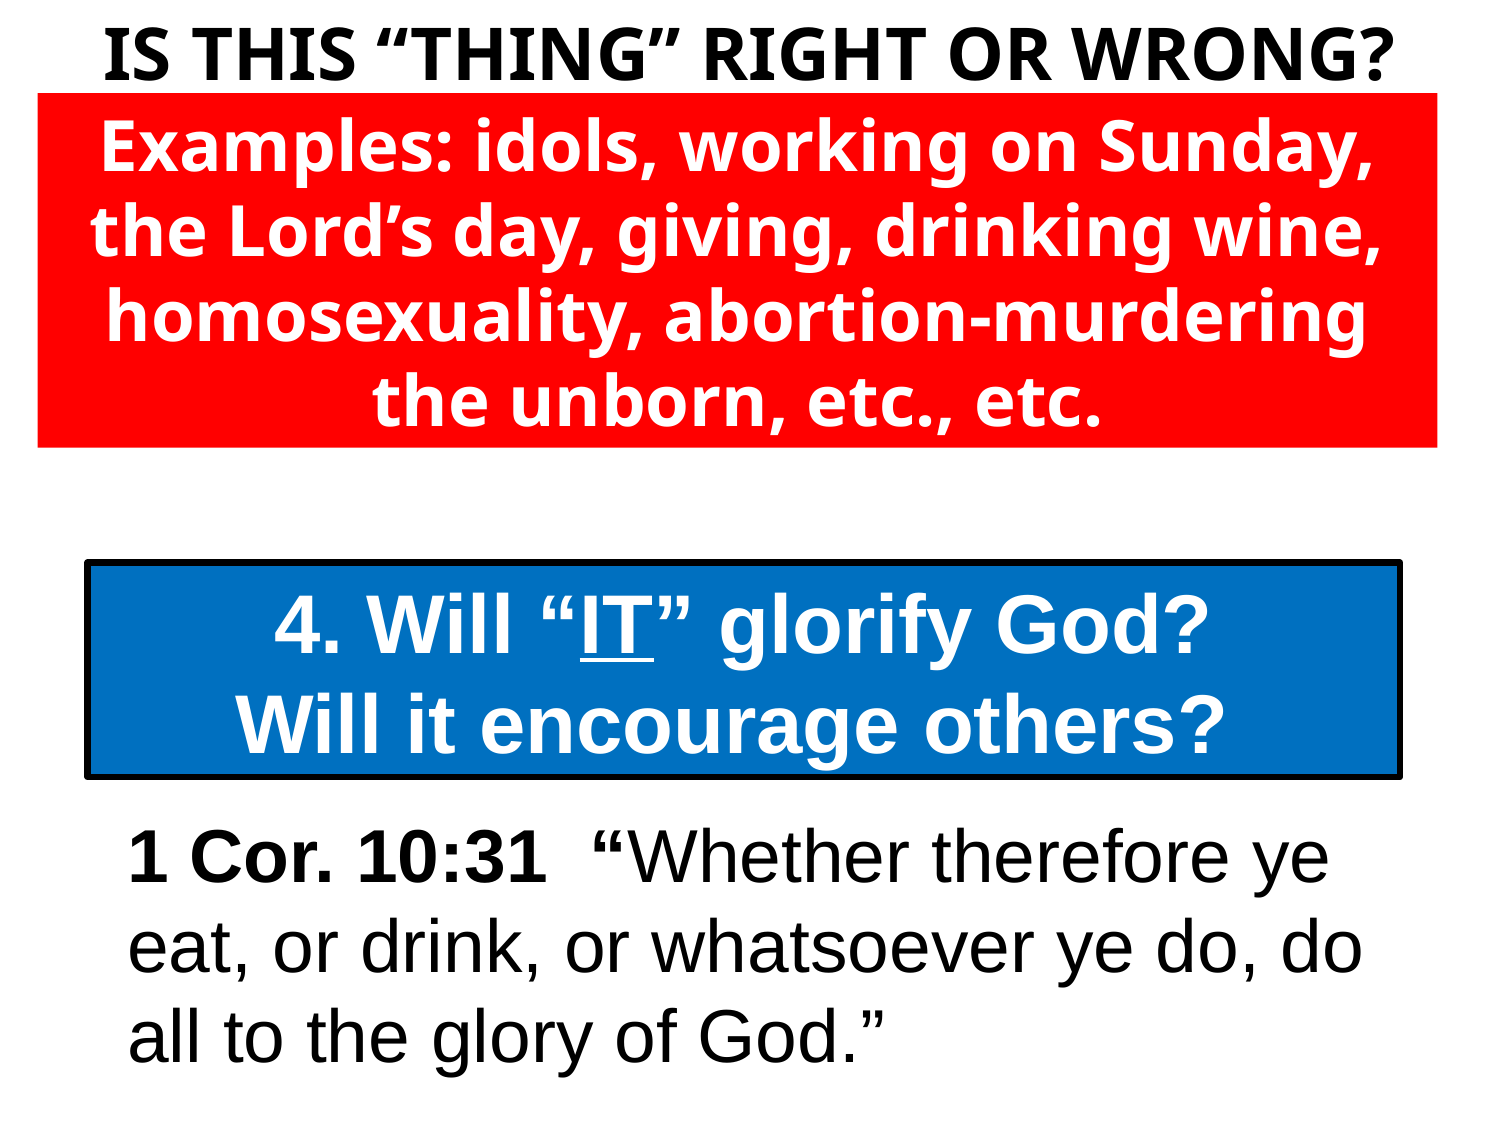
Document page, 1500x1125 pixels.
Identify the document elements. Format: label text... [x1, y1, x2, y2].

text_box 1 Cor. 10:31 “Whether therefore ye eat, or drink, or whatsoever ye do, do all to the glory of God.” [112, 799, 1388, 1088]
text_box Examples: idols, working on Sunday, the Lord’s day, giving, drinking wine, homosexuality, abortion-murdering the unborn, etc., etc. [37, 93, 1438, 448]
text_box IS THIS “THING” RIGHT OR WRONG? [0, 0, 1500, 100]
text_box 4. Will “IT” glorify God? Will it encourage others? [87, 562, 1400, 778]
